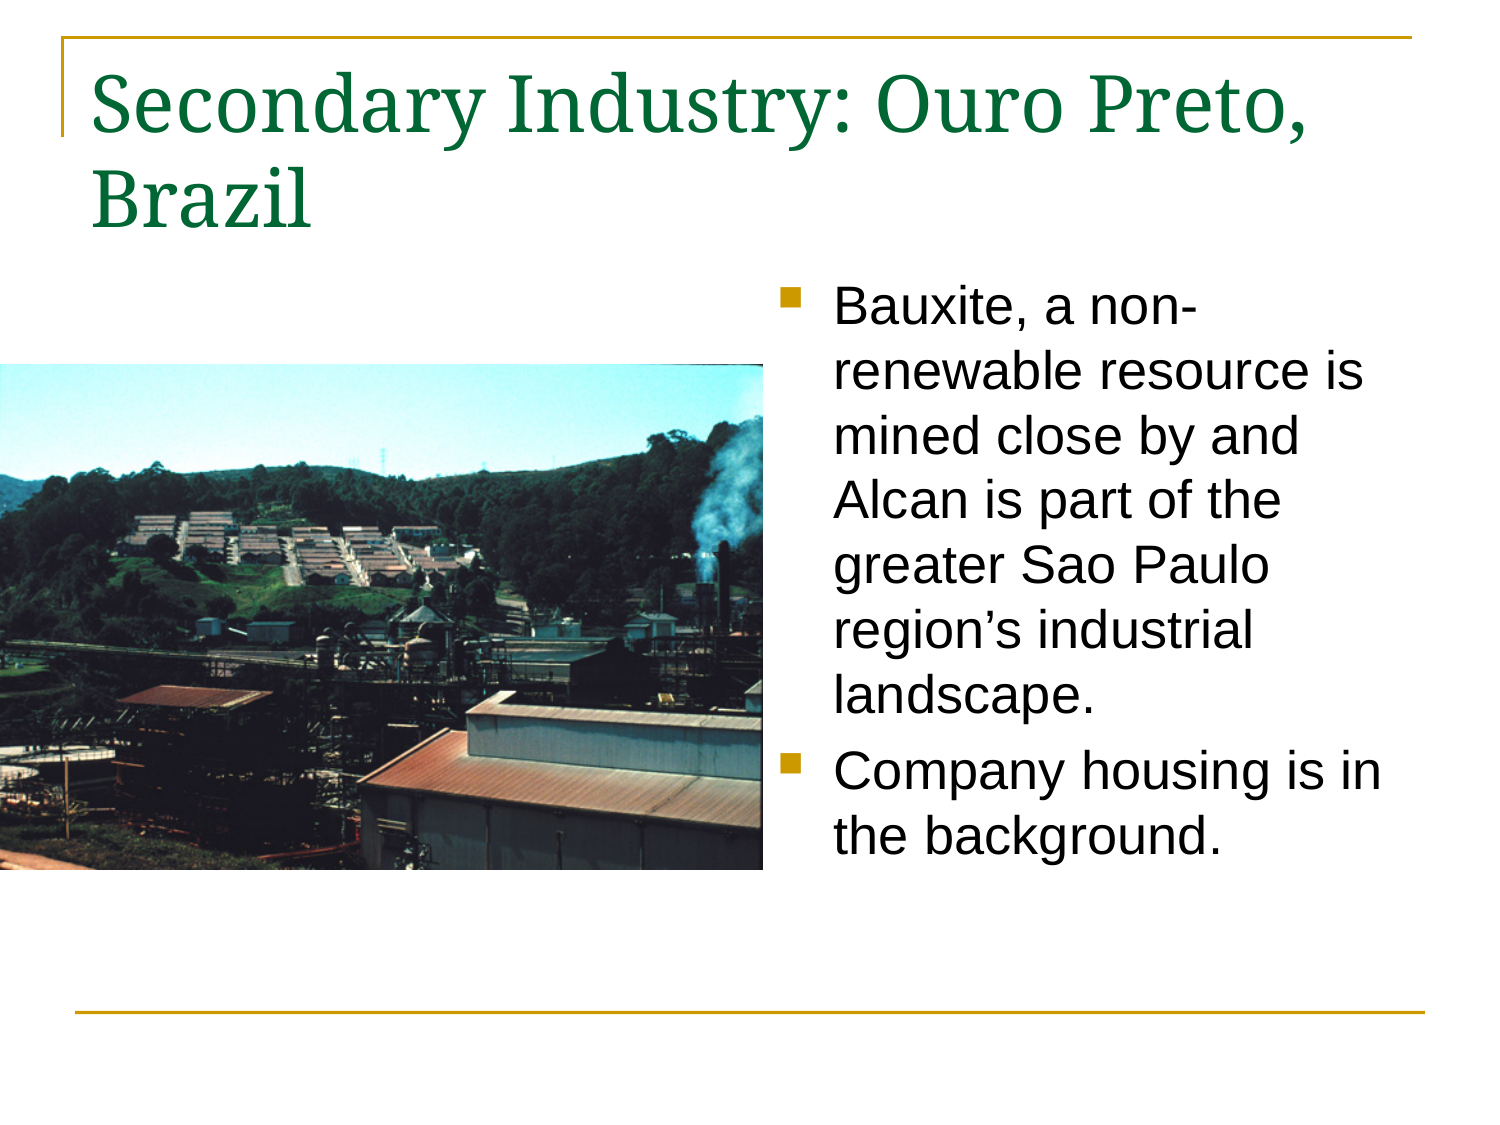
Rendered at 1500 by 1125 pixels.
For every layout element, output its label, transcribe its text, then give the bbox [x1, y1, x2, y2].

list Bauxite, a non-renewable resource is mined close by and Alcan is part of the greater Sao Paulo region’s industrial landscape. Company housing is in the background. [762, 262, 1425, 1006]
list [0, 364, 763, 871]
title Secondary Industry: Ouro Preto, Brazil [75, 45, 1425, 233]
